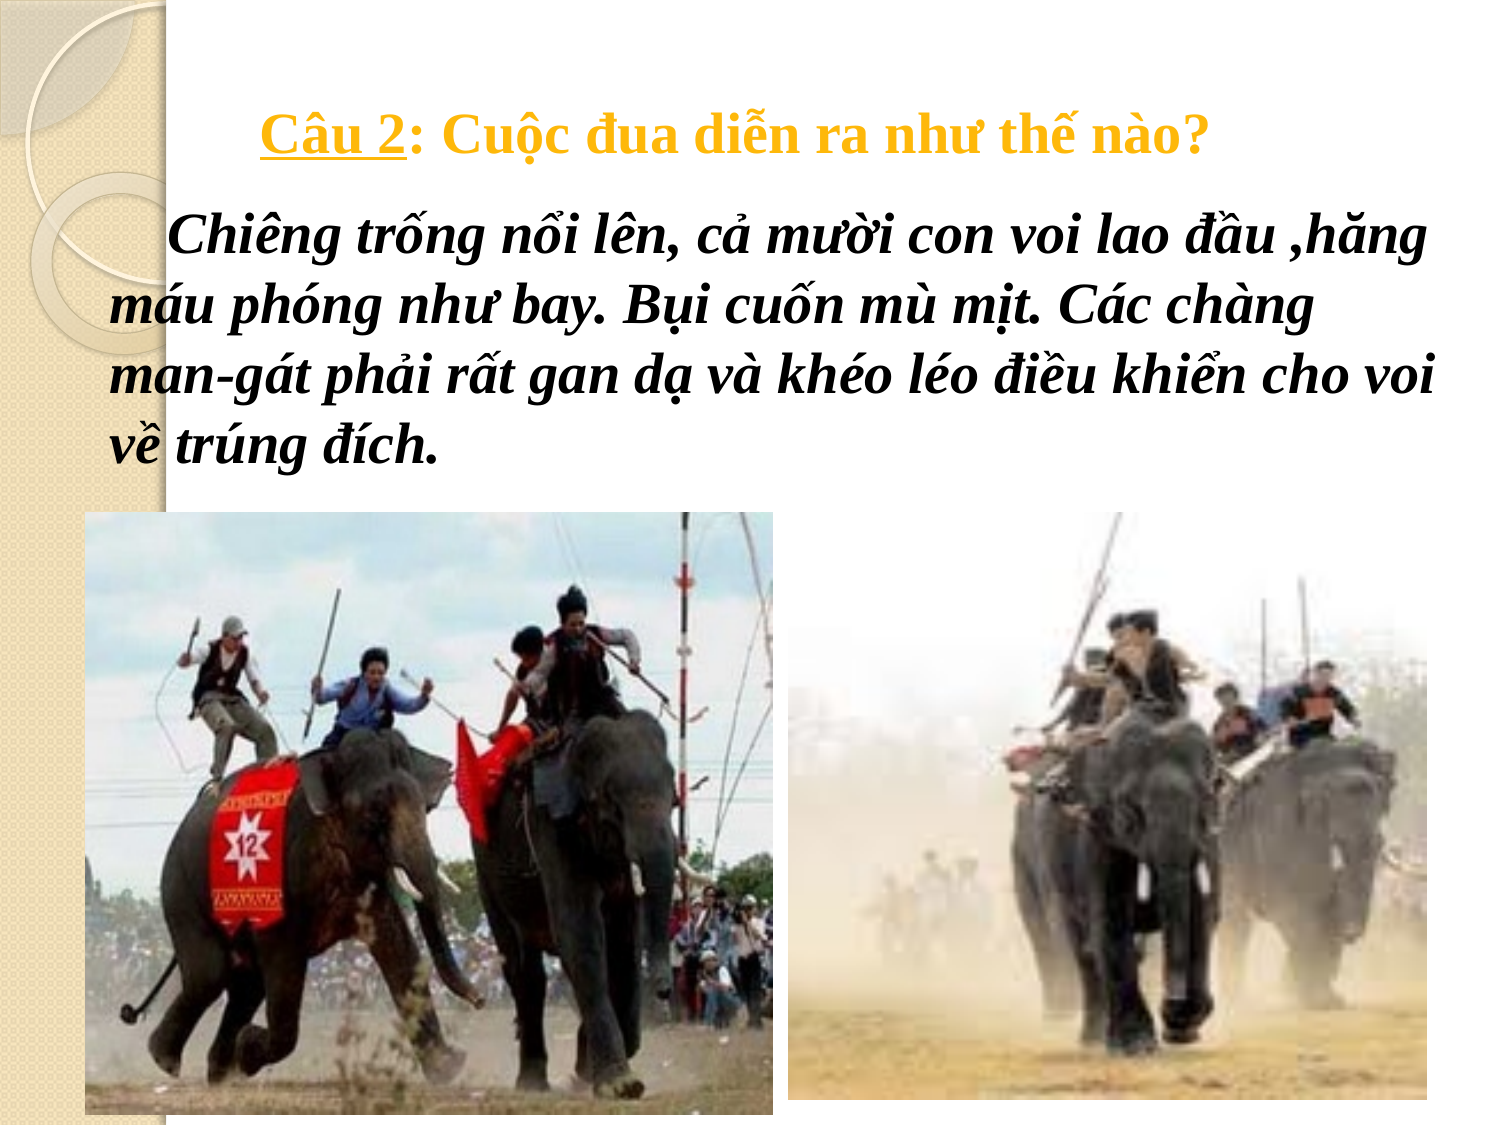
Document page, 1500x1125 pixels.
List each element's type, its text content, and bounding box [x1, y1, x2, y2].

text_box Câu 2: Cuộc đua diễn ra như thế nào? [99, 87, 1400, 173]
picture [788, 512, 1427, 1101]
text_box Chiêng trống nổi lên, cả mười con voi lao đầu ,hăng máu phóng như bay. Bụi cuốn mù mịt. Các chàng man-gát phải rất gan dạ và khéo léo điều khiển cho voi về trúng đích. [94, 187, 1483, 483]
picture [85, 512, 774, 1115]
